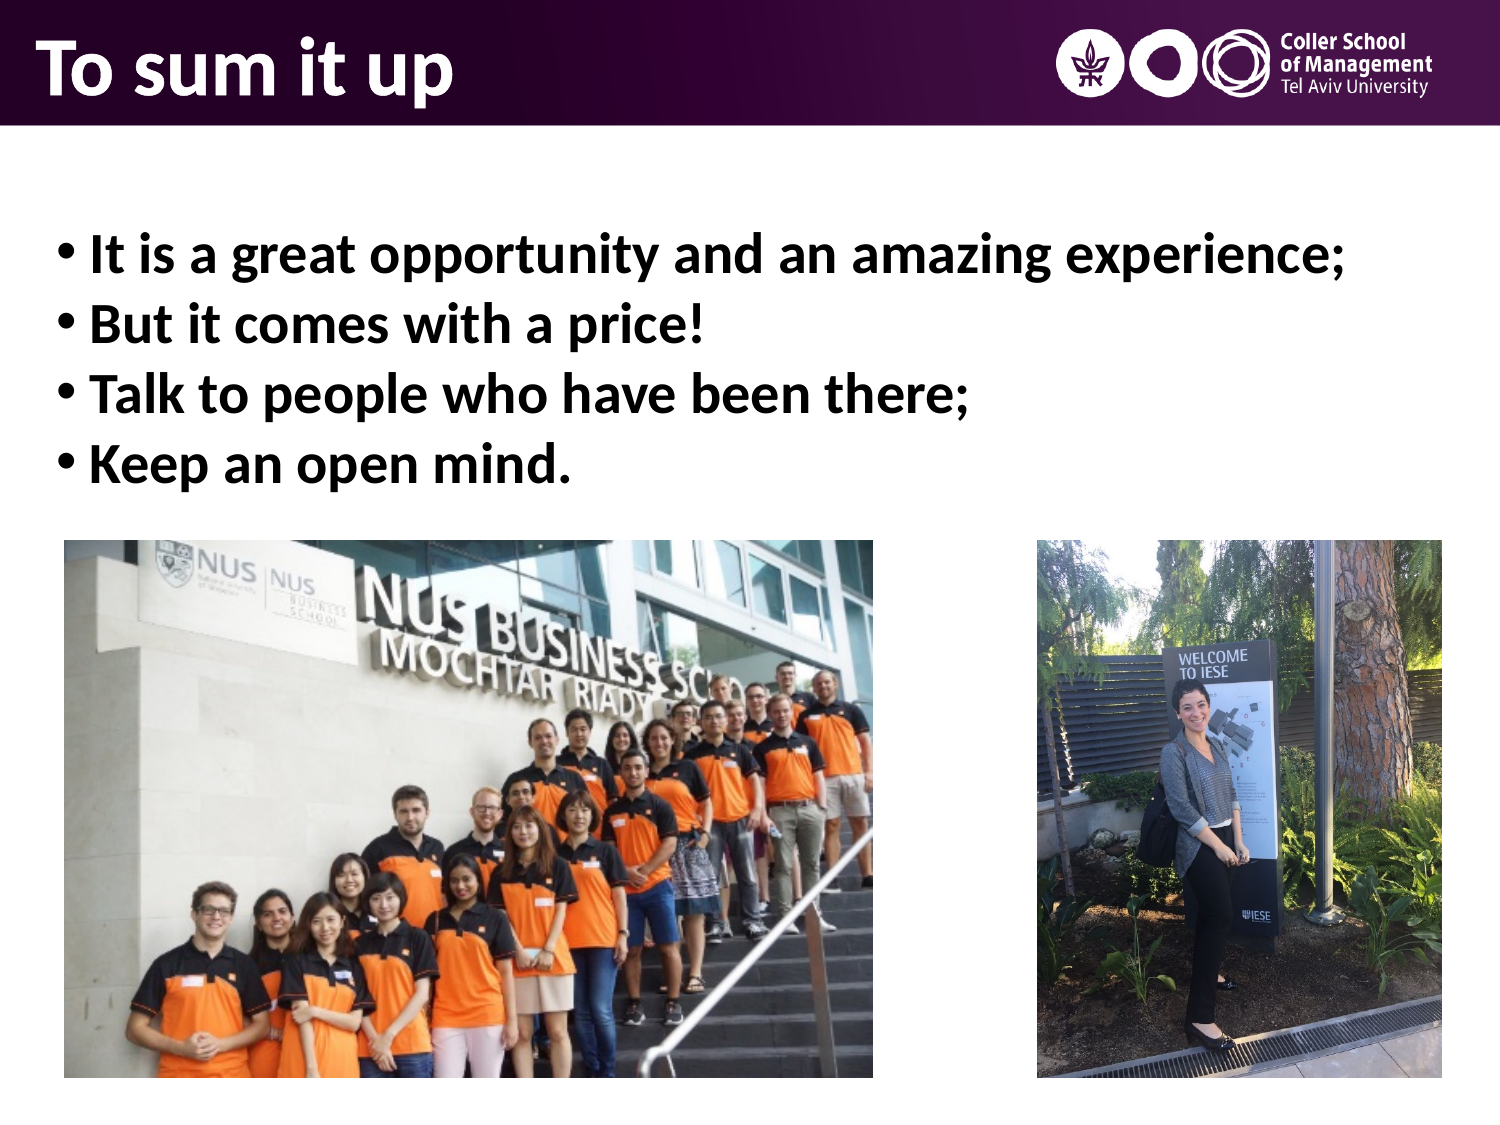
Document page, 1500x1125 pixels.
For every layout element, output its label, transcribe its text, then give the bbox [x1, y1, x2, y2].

picture [0, 0, 1500, 1125]
text_box It is a great opportunity and an amazing experience; But it comes with a price! Talk to people who have been there; Keep an open mind. [41, 207, 1447, 503]
text_box To sum it up [1, 4, 1500, 120]
